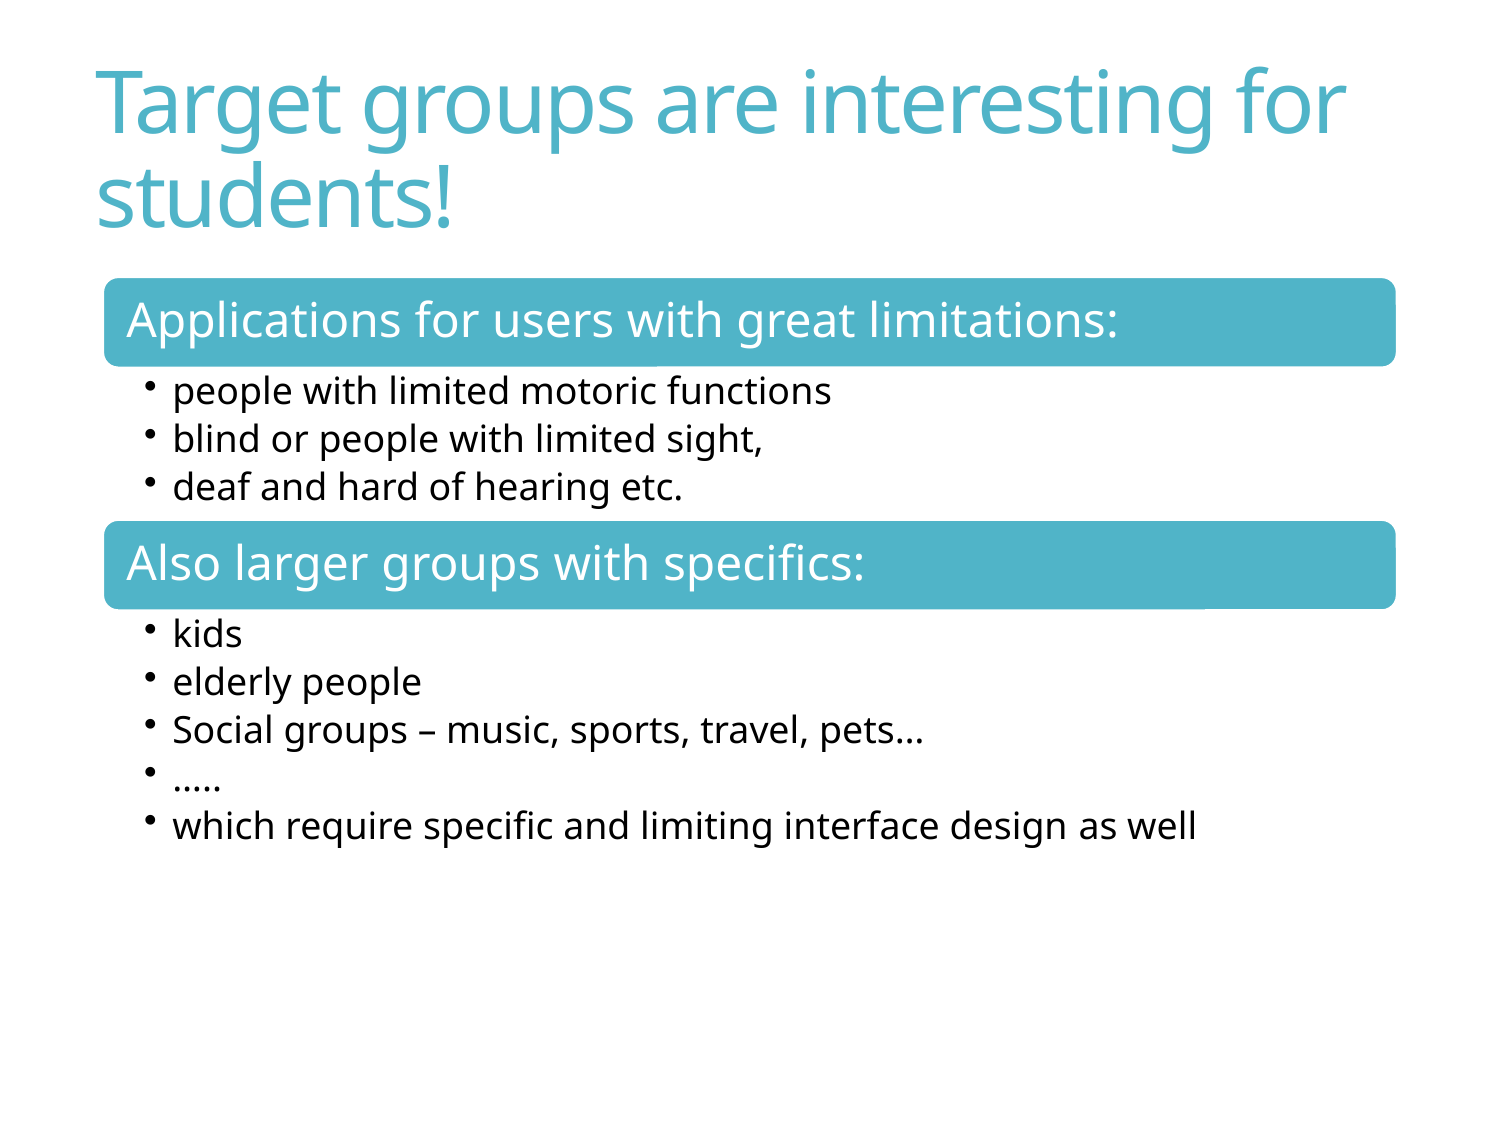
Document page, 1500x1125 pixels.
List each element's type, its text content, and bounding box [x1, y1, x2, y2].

title Target groups are interesting for students! [80, 50, 1407, 254]
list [102, 274, 1398, 871]
